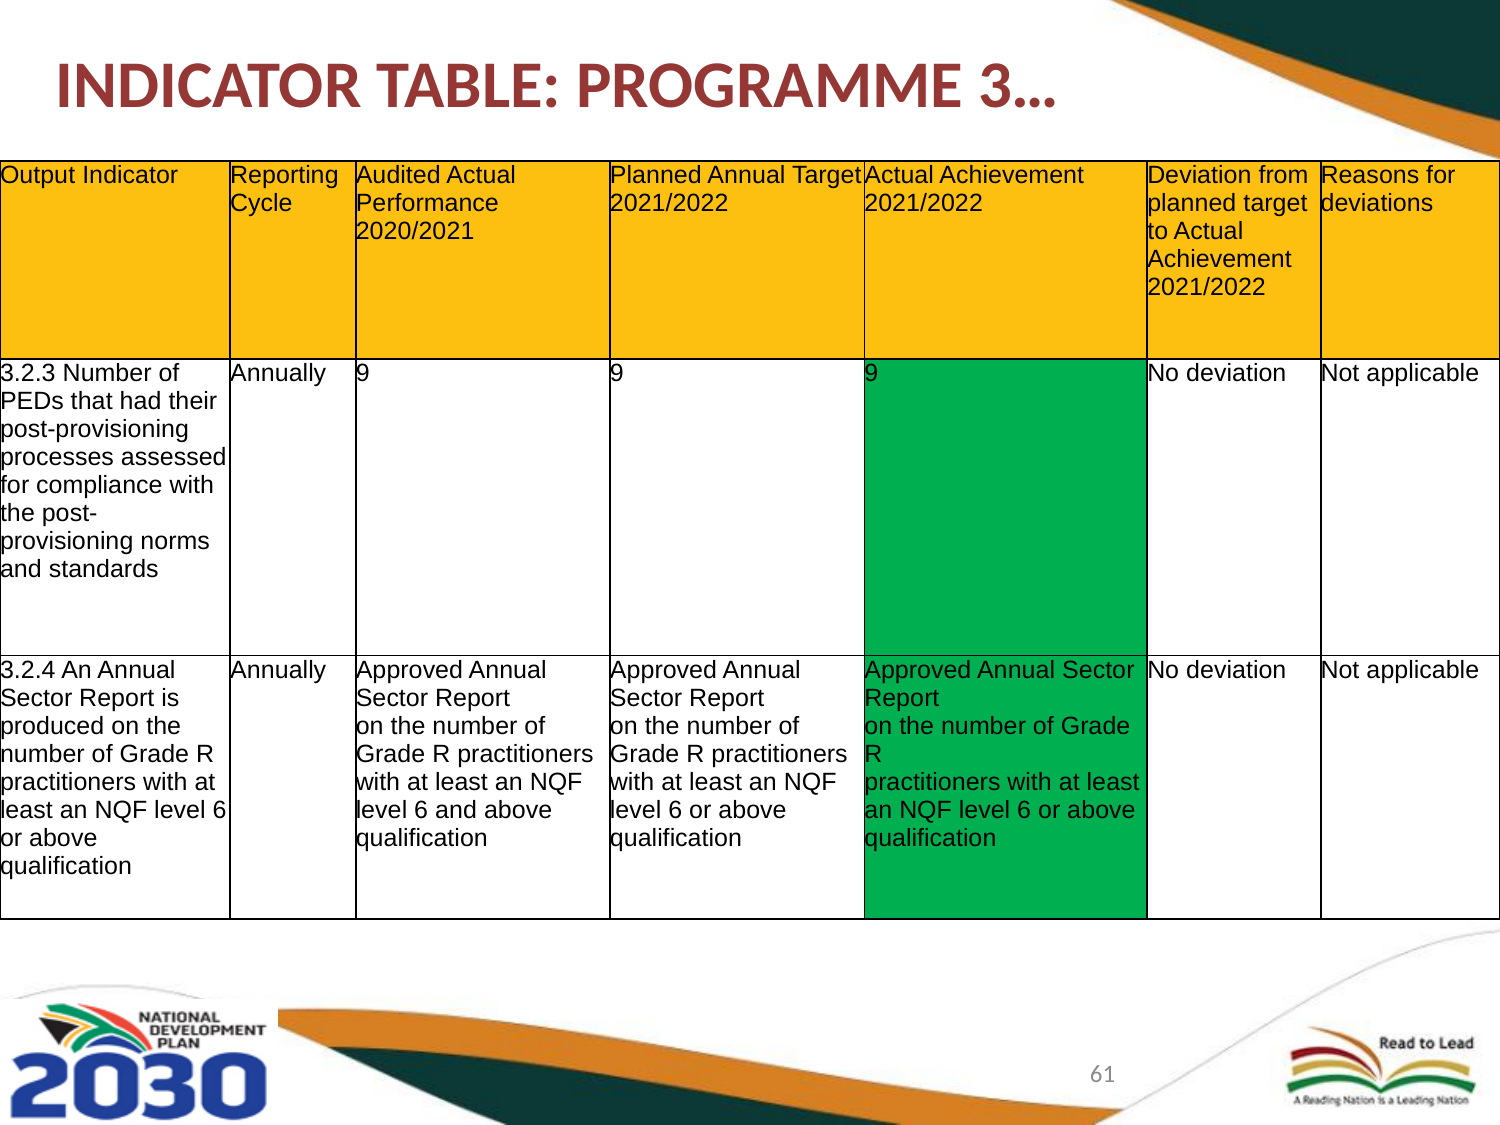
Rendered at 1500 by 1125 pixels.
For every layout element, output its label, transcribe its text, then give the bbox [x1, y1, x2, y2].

table_header Reporting Cycle [231, 162, 355, 358]
table_cell Annually [231, 656, 355, 918]
table_cell Not applicable [1322, 360, 1499, 655]
table_header Audited Actual Performance 2020/2021 [357, 162, 609, 358]
table_cell 9 [611, 360, 864, 655]
title INDICATOR TABLE: PROGRAMME 3… [0, 0, 1117, 160]
table_header Output Indicator [1, 162, 229, 358]
table_cell Approved Annual Sector Report on the number of Grade R practitioners with at least an NQF level 6 or above qualification [865, 656, 1146, 918]
slide_number 61 [1074, 1042, 1425, 1103]
table_header Reasons for deviations [1322, 162, 1499, 358]
table_cell Approved Annual Sector Report on the number of Grade R practitioners with at least an NQF level 6 and above qualification [357, 656, 609, 918]
table_cell No deviation [1148, 360, 1320, 655]
table_cell Not applicable [1322, 656, 1499, 918]
table_cell 3.2.3 Number of PEDs that had their post-provisioning processes assessed for compliance with the post-provisioning norms and standards [1, 360, 229, 655]
table_cell 9 [865, 360, 1146, 655]
table_cell 3.2.4 An Annual Sector Report is produced on the number of Grade R practitioners with at least an NQF level 6 or above qualification [1, 656, 229, 918]
table_cell Approved Annual Sector Report on the number of Grade R practitioners with at least an NQF level 6 or above qualification [611, 656, 864, 918]
table_cell No deviation [1148, 656, 1320, 918]
picture [1117, 0, 1500, 160]
picture [0, 920, 1500, 1125]
table_header Planned Annual Target 2021/2022 [611, 162, 864, 358]
table_cell 9 [357, 360, 609, 655]
table_header Deviation from planned target to Actual Achievement 2021/2022 [1148, 162, 1320, 358]
table_header Actual Achievement 2021/2022 [865, 162, 1146, 358]
table_cell Annually [231, 360, 355, 655]
